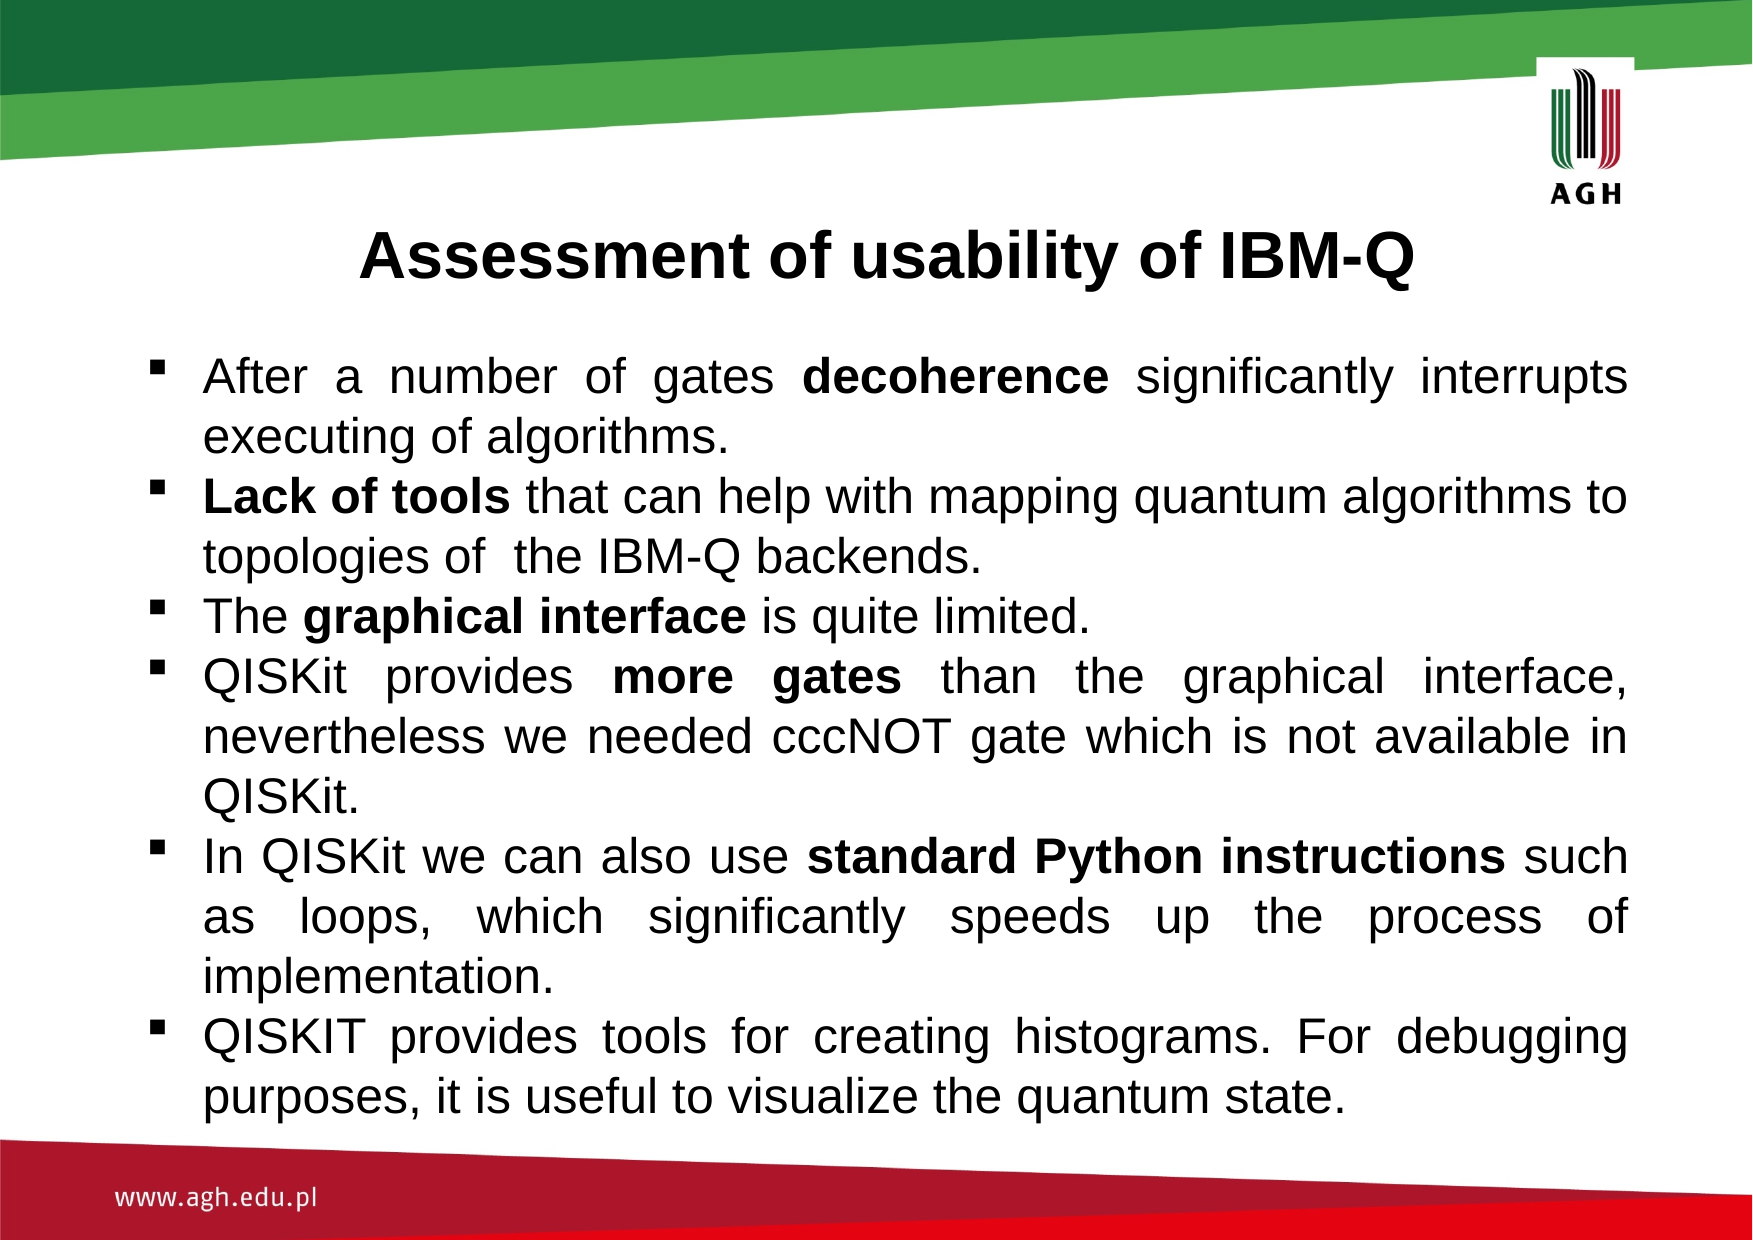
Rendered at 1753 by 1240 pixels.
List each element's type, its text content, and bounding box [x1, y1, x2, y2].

text_box After a number of gates decoherence significantly interrupts executing of algorithms. Lack of tools that can help with mapping quantum algorithms to topologies of the IBM-Q backends. The graphical interface is quite limited. QISKit provides more gates than the graphical interface, nevertheless we needed cccNOT gate which is not available in QISKit. In QISKit we can also use standard Python instructions such as loops, which significantly speeds up the process of implementation. QISKIT provides tools for creating histograms. For debugging purposes, it is useful to visualize the quantum state. [131, 336, 1644, 1131]
text_box Assessment of usability of IBM-Q [220, 204, 1556, 300]
text_box [60, 1151, 357, 1223]
picture [0, 0, 1753, 1240]
